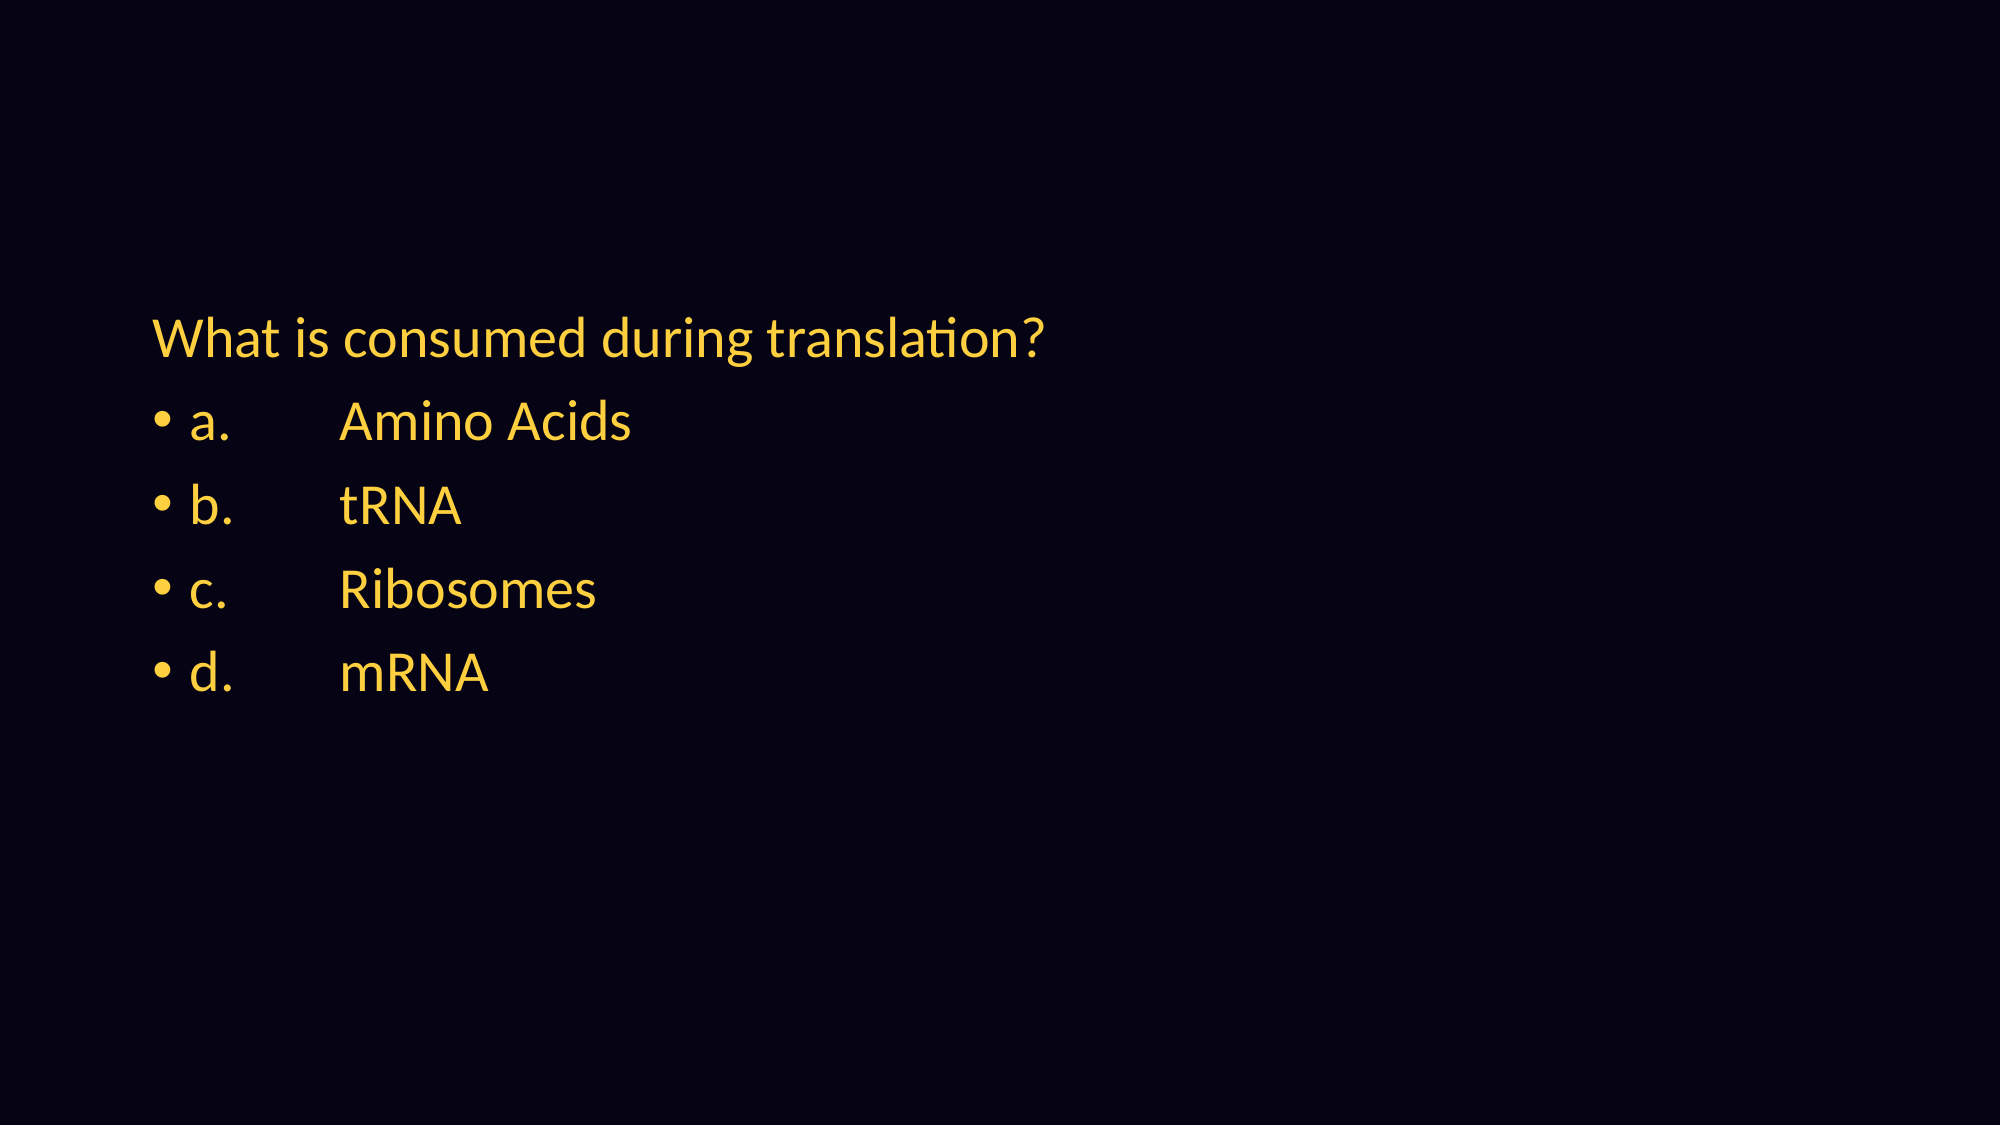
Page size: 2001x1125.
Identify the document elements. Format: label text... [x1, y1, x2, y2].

list What is consumed during translation? a. Amino Acids b. tRNA c. Ribosomes d. mRNA [137, 299, 1863, 1014]
